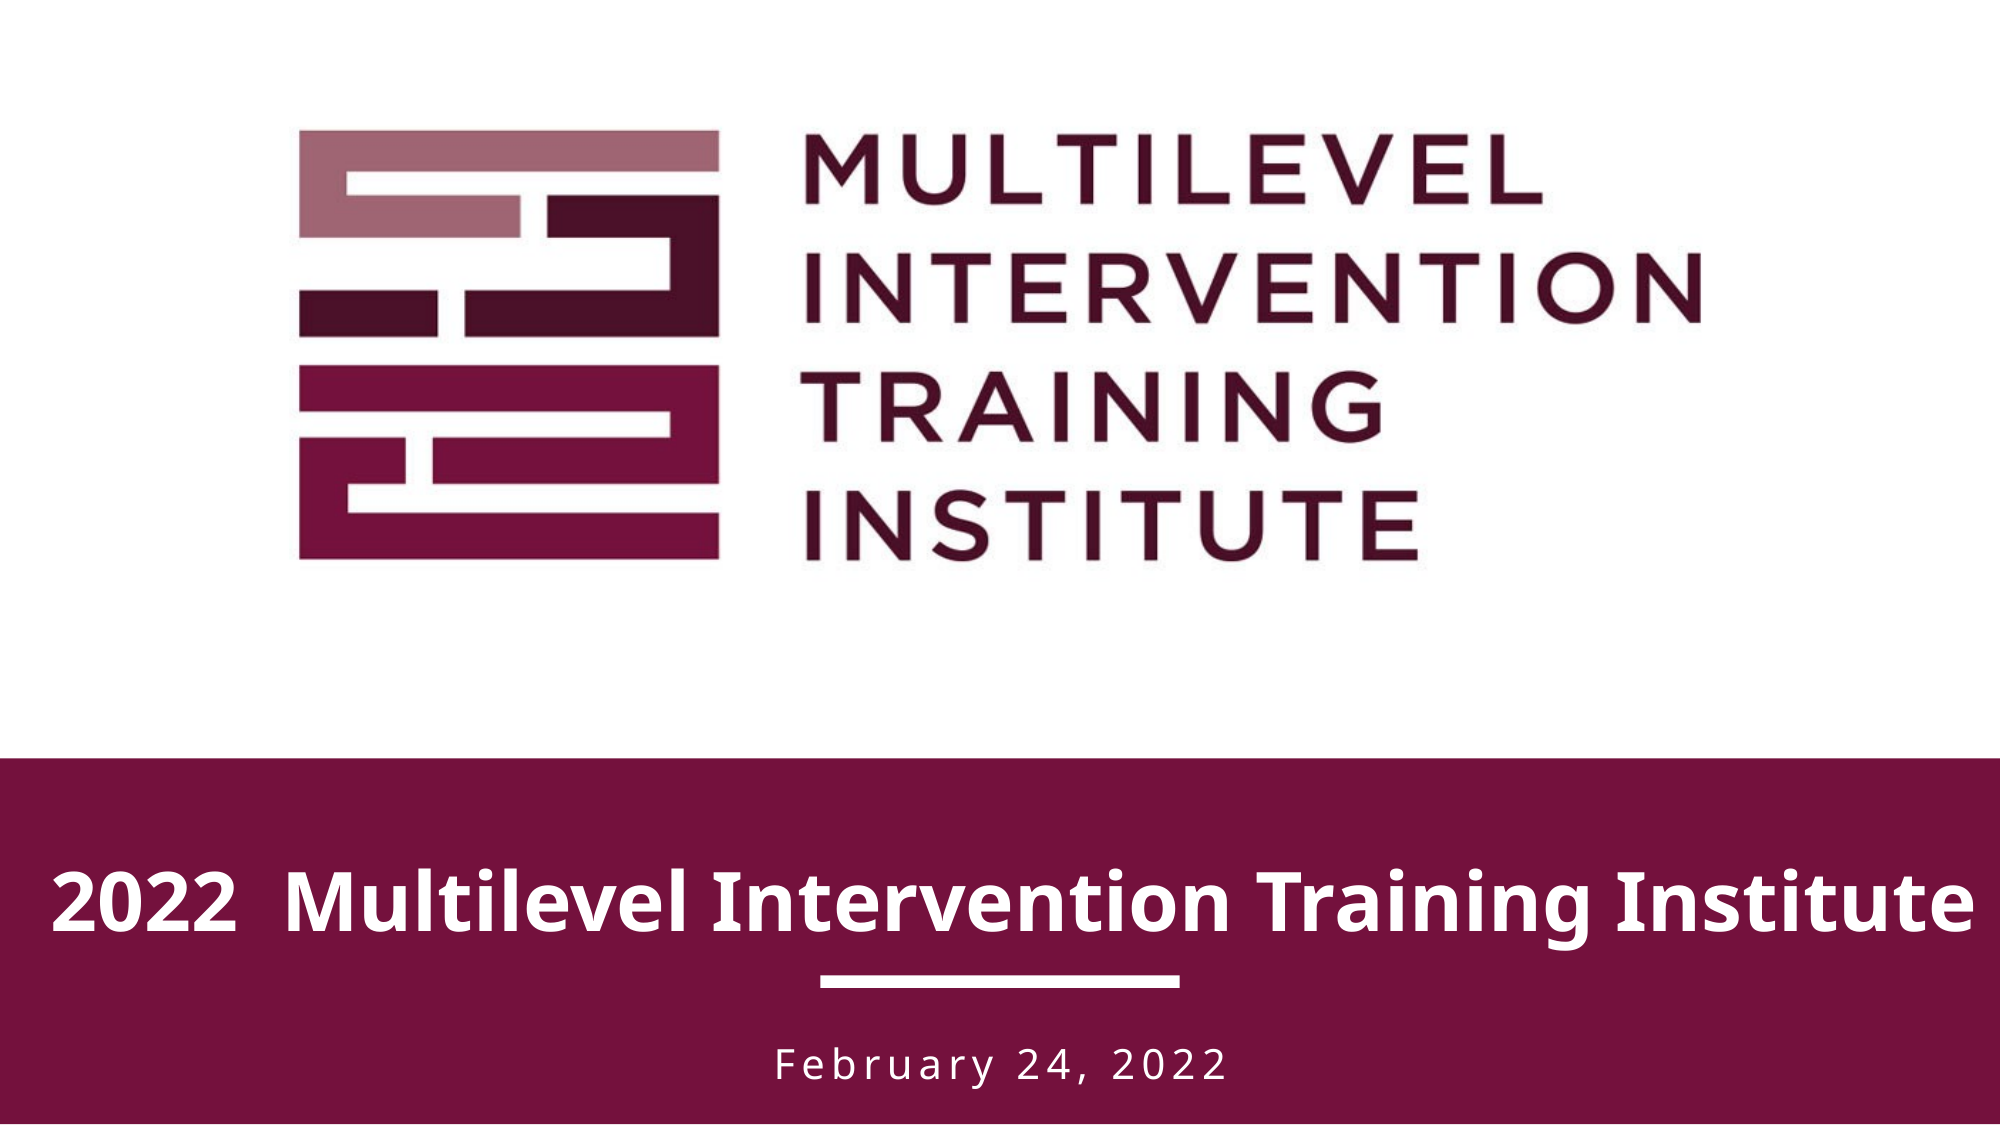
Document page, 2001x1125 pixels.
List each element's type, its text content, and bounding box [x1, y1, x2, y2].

picture [39, 61, 1960, 648]
title 2022 Multilevel Intervention Training Institute [35, 764, 2000, 985]
list February 24, 2022 [658, 1036, 1342, 1092]
